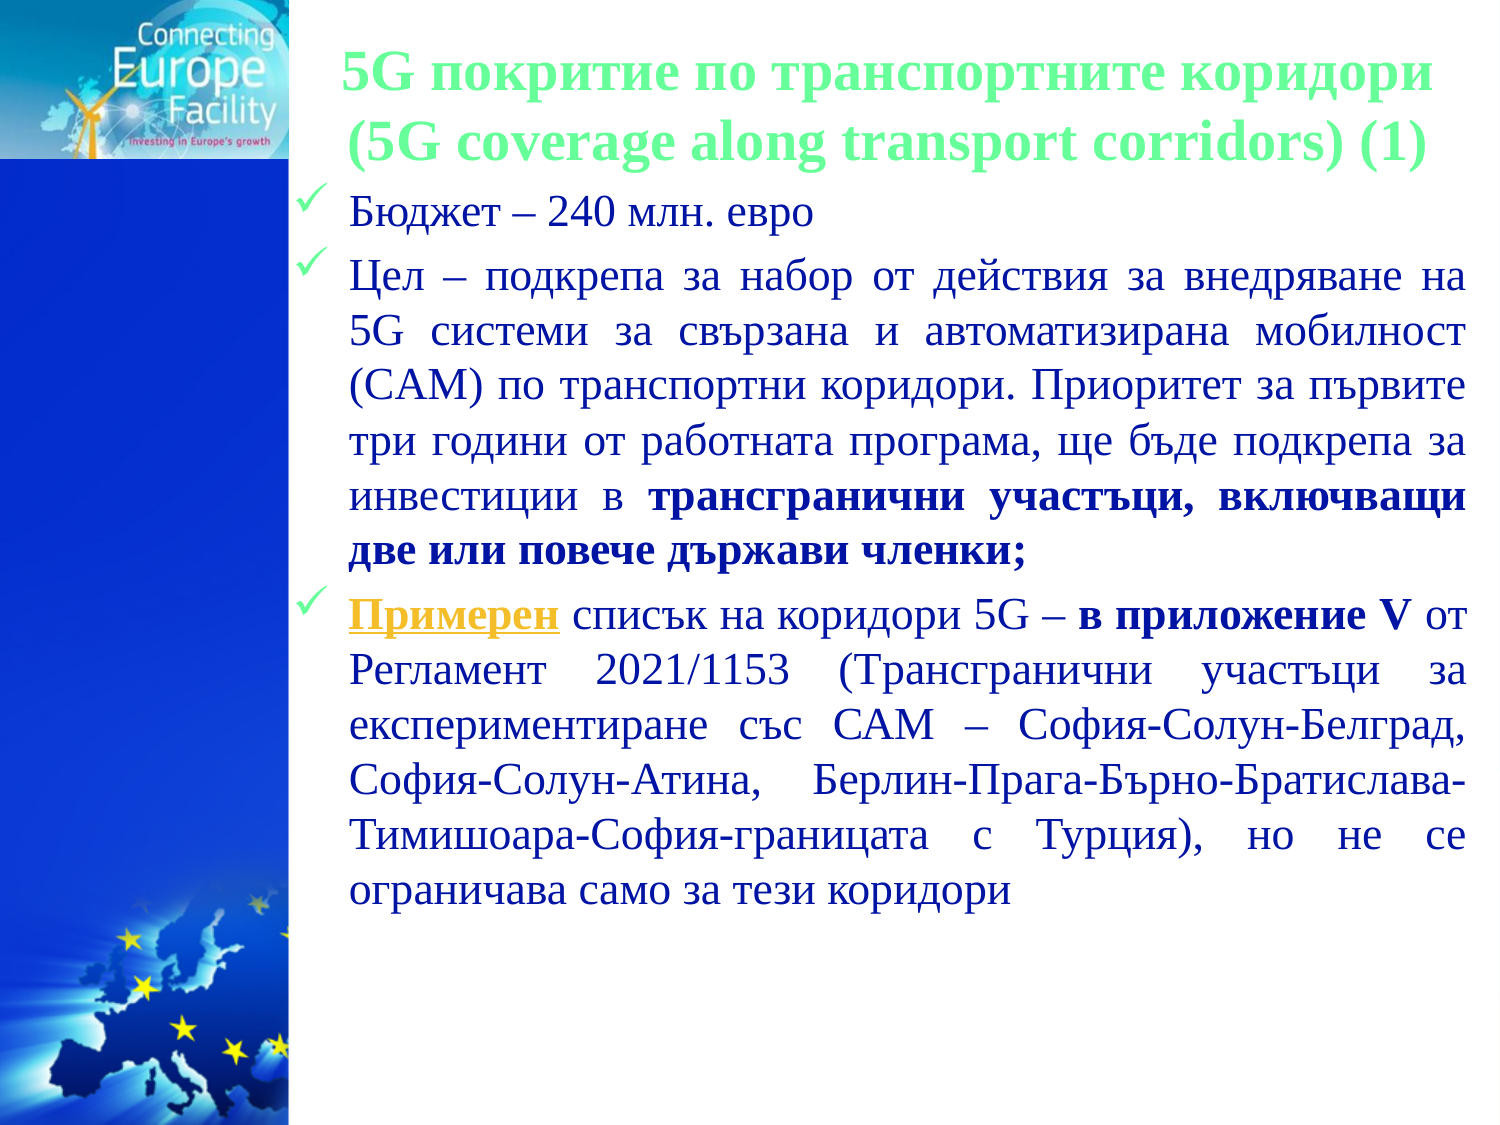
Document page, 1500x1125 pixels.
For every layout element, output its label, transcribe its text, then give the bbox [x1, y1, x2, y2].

title 5G покритие по транспортните коридори (5G coverage along transport corridors) (1) [324, 19, 1451, 172]
list Бюджет – 240 млн. евро Цел – подкрепа за набор от действия за внедряване на 5G системи за свързана и автоматизирана мобилност (CAM) по транспортни коридори. Приоритет за първите три години от работната програма, ще бъде подкрепа за инвестиции в трансгранични участъци, включващи две или повече държави членки; Примерен списък на коридори 5G – в приложение V от Регламент 2021/1153 (Трансгранични участъци за експериментиране със САМ – София-Солун-Белград, София-Солун-Атина, Берлин-Прага-Бърно-Братислава-Тимишоара-София-границата с Турция), но не се ограничава само за тези коридори [277, 172, 1483, 1125]
picture [0, 0, 1500, 1125]
